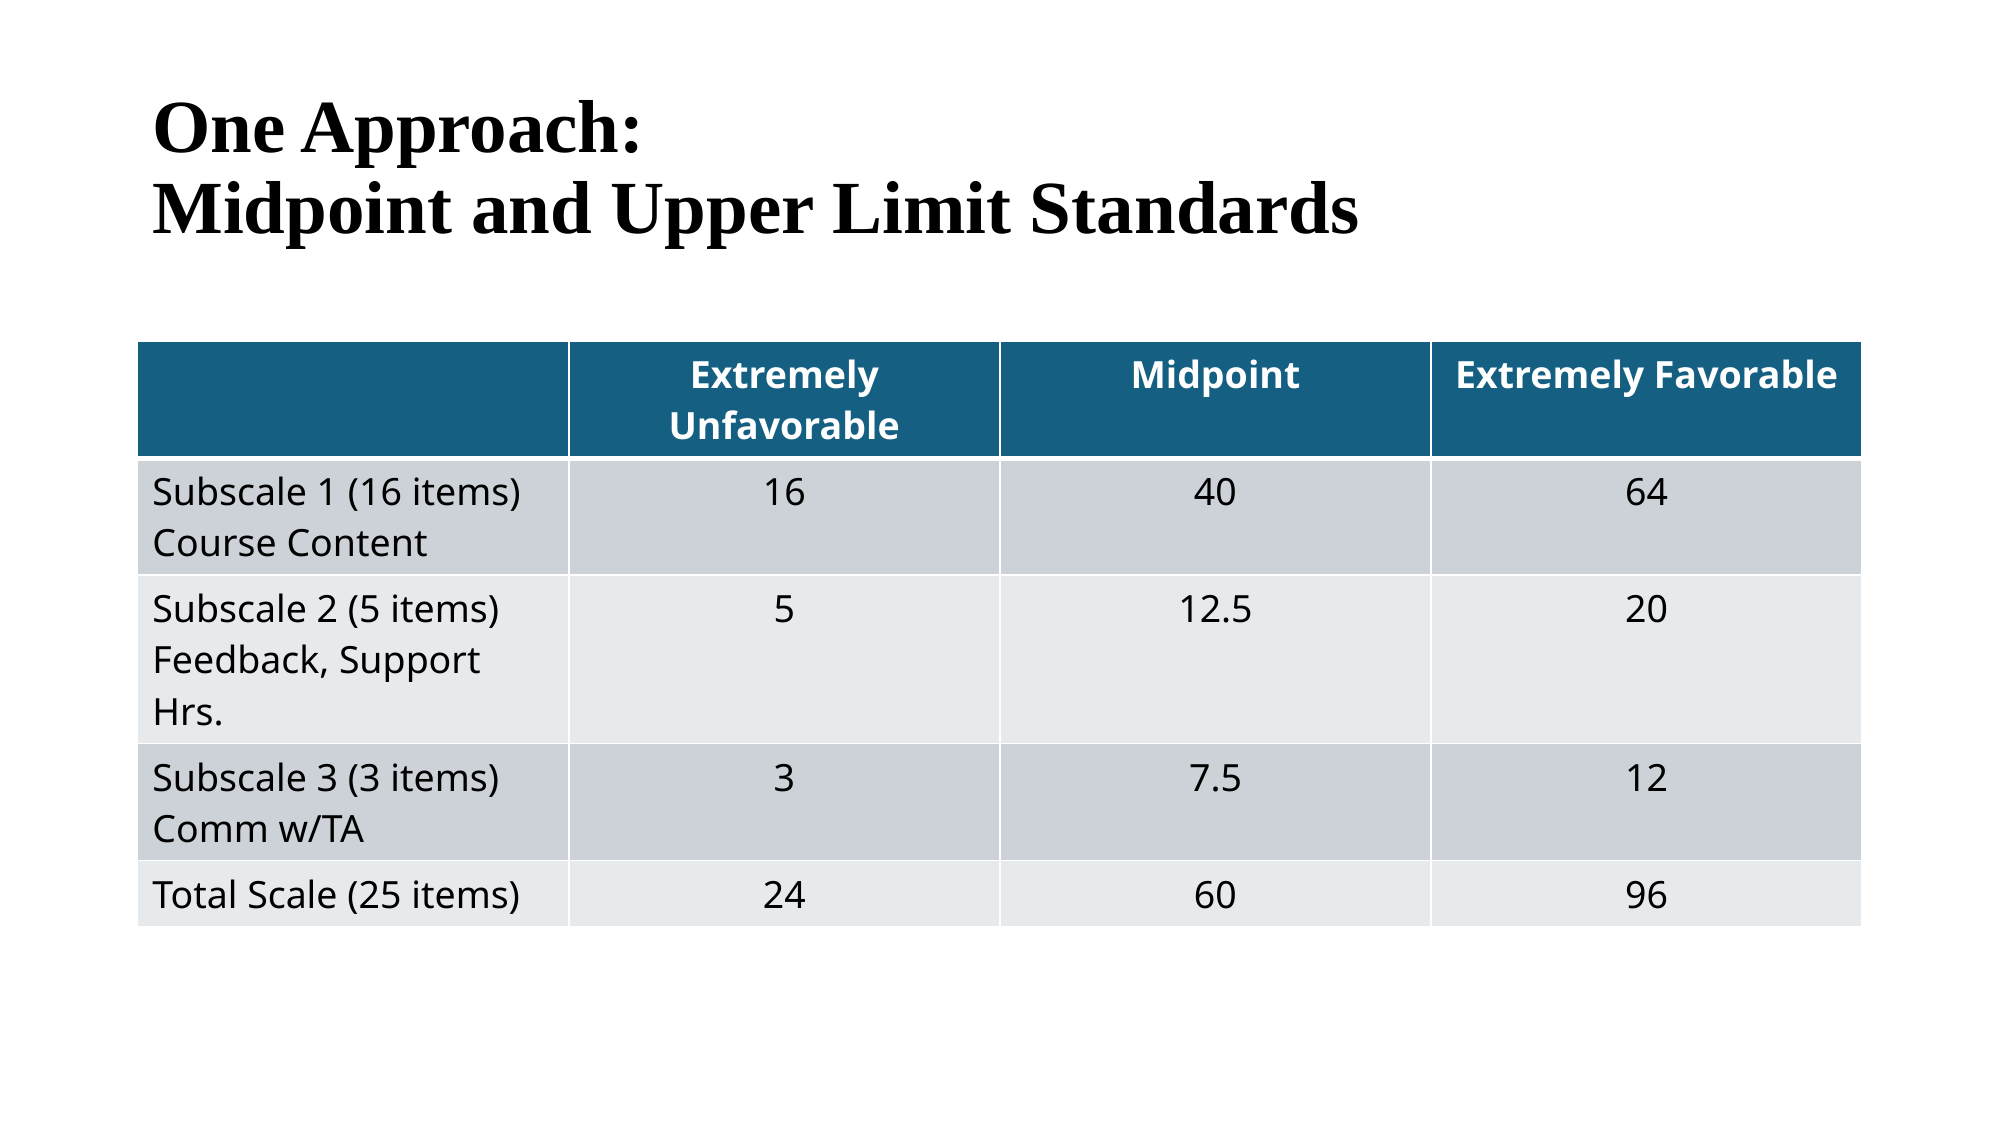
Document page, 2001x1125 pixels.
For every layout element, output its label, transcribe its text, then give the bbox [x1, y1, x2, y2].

table_header Extremely Unfavorable [570, 342, 999, 456]
table_cell Subscale 1 (16 items) Course Content [138, 461, 568, 574]
table_cell 20 [1432, 576, 1861, 743]
table_cell 12 [1432, 744, 1861, 860]
table_cell 24 [570, 861, 999, 926]
table_cell Subscale 2 (5 items) Feedback, Support Hrs. [138, 576, 568, 743]
table_cell 3 [570, 744, 999, 860]
table_header Extremely Favorable [1432, 342, 1861, 456]
table_cell Subscale 3 (3 items) Comm w/TA [138, 744, 568, 860]
table_cell 96 [1432, 861, 1861, 926]
table_header [138, 342, 568, 456]
table_cell 60 [1001, 861, 1430, 926]
title One Approach: Midpoint and Upper Limit Standards [137, 59, 1863, 278]
table_cell 5 [570, 576, 999, 743]
table_cell 40 [1001, 461, 1430, 574]
table_cell 7.5 [1001, 744, 1430, 860]
table_cell 16 [570, 461, 999, 574]
table_cell 12.5 [1001, 576, 1430, 743]
table_cell Total Scale (25 items) [138, 861, 568, 926]
table_header Midpoint [1001, 342, 1430, 456]
table_cell 64 [1432, 461, 1861, 574]
